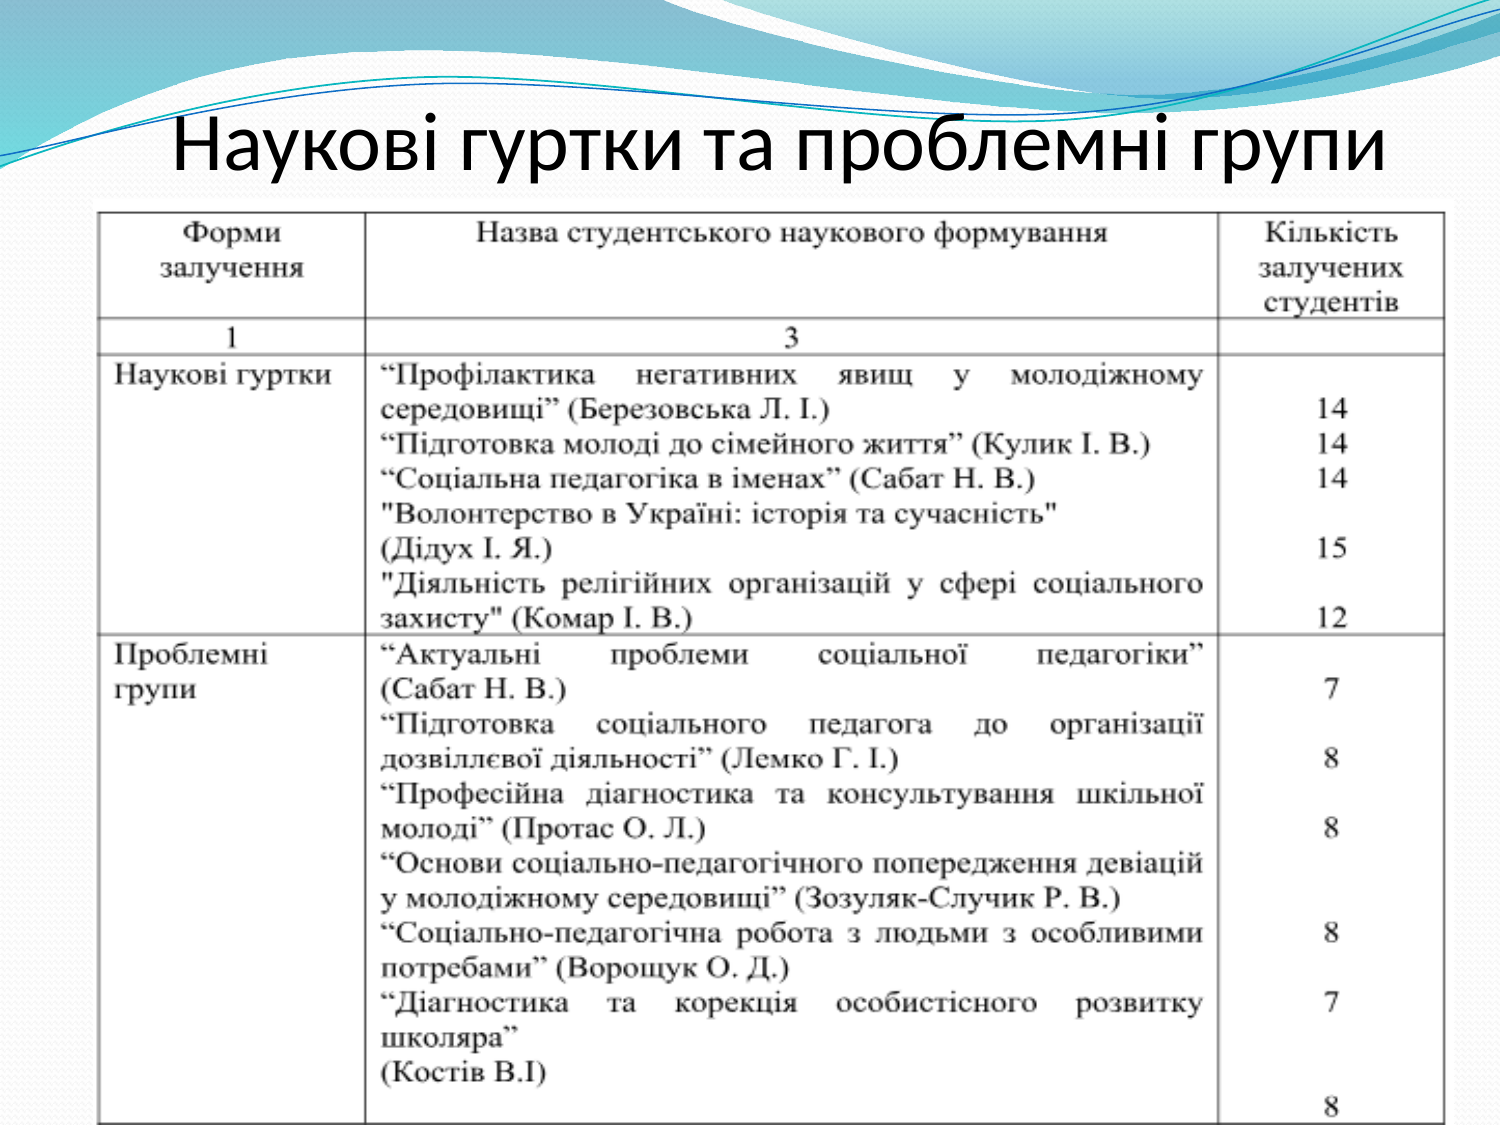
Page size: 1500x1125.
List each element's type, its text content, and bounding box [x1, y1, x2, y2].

picture [93, 198, 1454, 1125]
title Наукові гуртки та проблемні групи [105, 0, 1456, 188]
